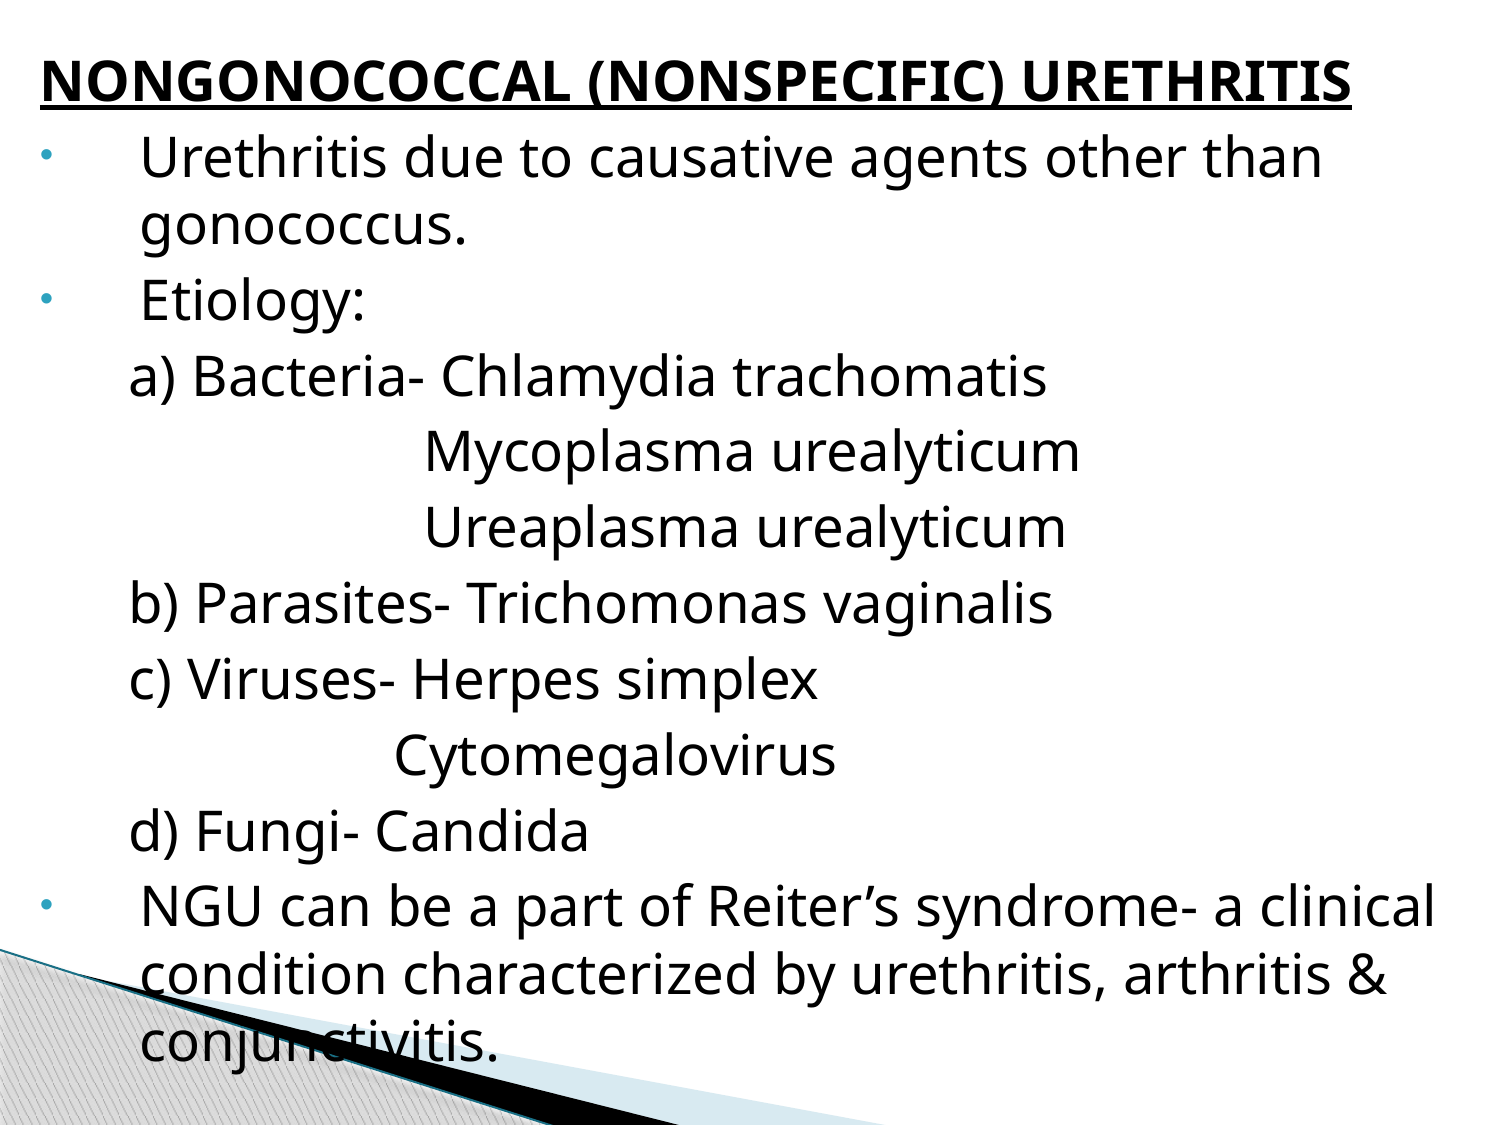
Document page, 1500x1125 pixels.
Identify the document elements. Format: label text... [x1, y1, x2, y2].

list NONGONOCOCCAL (NONSPECIFIC) URETHRITIS Urethritis due to causative agents other than gonococcus. Etiology: a) Bacteria- Chlamydia trachomatis Mycoplasma urealyticum Ureaplasma urealyticum b) Parasites- Trichomonas vaginalis c) Viruses- Herpes simplex Cytomegalovirus d) Fungi- Candida NGU can be a part of Reiter’s syndrome- a clinical condition characterized by urethritis, arthritis & conjunctivitis. [24, 37, 1463, 1100]
